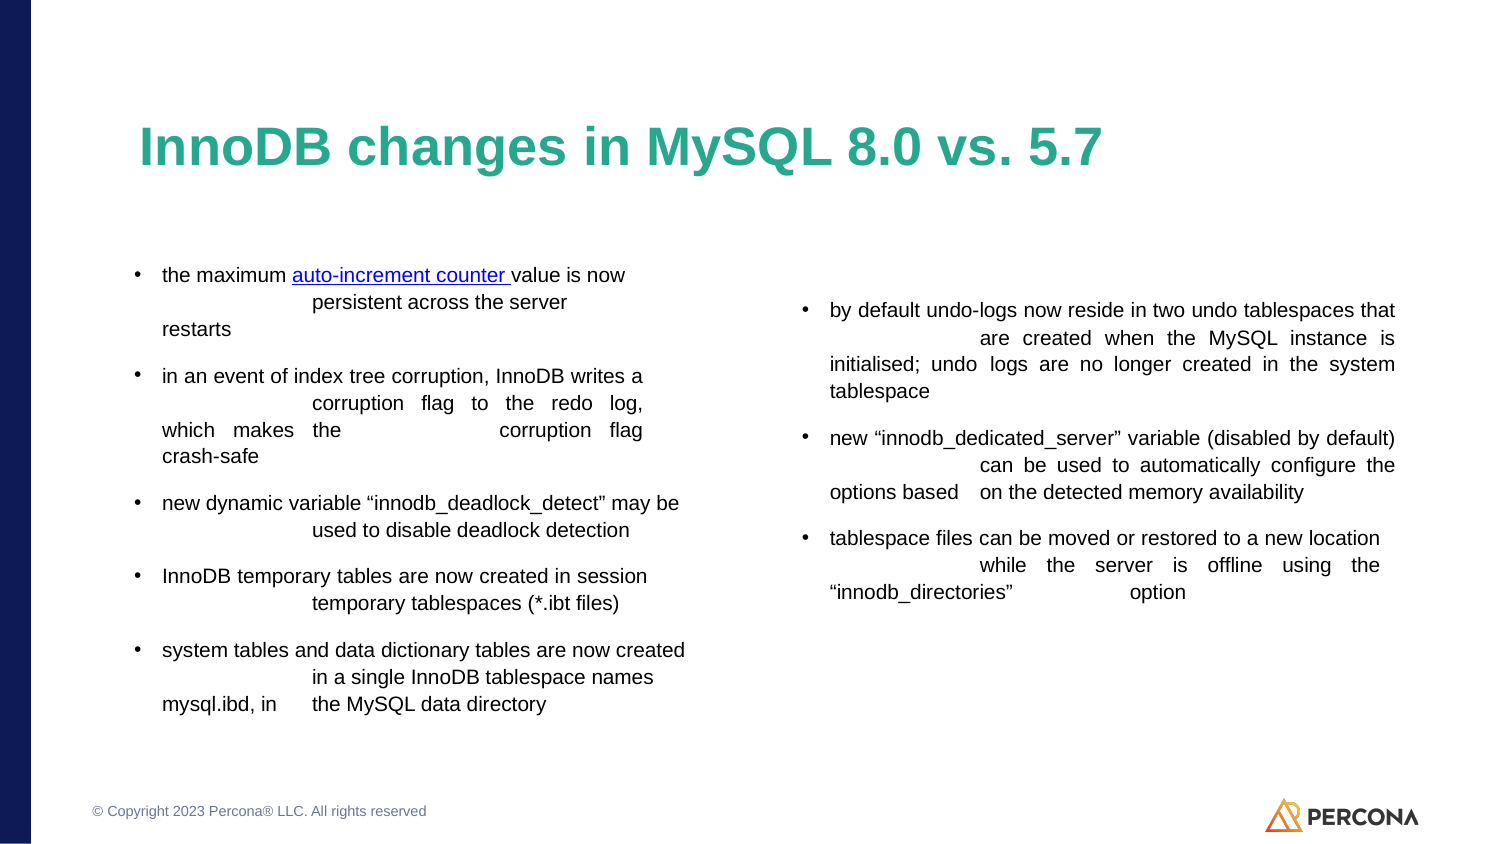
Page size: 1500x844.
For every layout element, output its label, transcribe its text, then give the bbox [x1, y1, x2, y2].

text_box the maximum auto-increment counter value is now persistent across the server restarts in an event of index tree corruption, InnoDB writes a corruption flag to the redo log, which makes the corruption flag crash-safe new dynamic variable “innodb_deadlock_detect” may be used to disable deadlock detection InnoDB temporary tables are now created in session temporary tablespaces (*.ibt files) system tables and data dictionary tables are now created in a single InnoDB tablespace names mysql.ibd, in the MySQL data directory [132, 255, 691, 716]
text_box by default undo-logs now reside in two undo tablespaces that are created when the MySQL instance is initialised; undo logs are no longer created in the system tablespace new “innodb_dedicated_server” variable (disabled by default) can be used to automatically configure the options based on the detected memory availability tablespace files can be moved or restored to a new location while the server is offline using the “innodb_directories” option [799, 290, 1397, 604]
footer © Copyright 2023 Percona® LLC. All rights reserved [72, 800, 445, 844]
picture [1265, 798, 1419, 832]
title InnoDB changes in MySQL 8.0 vs. 5.7 [57, 62, 1443, 253]
